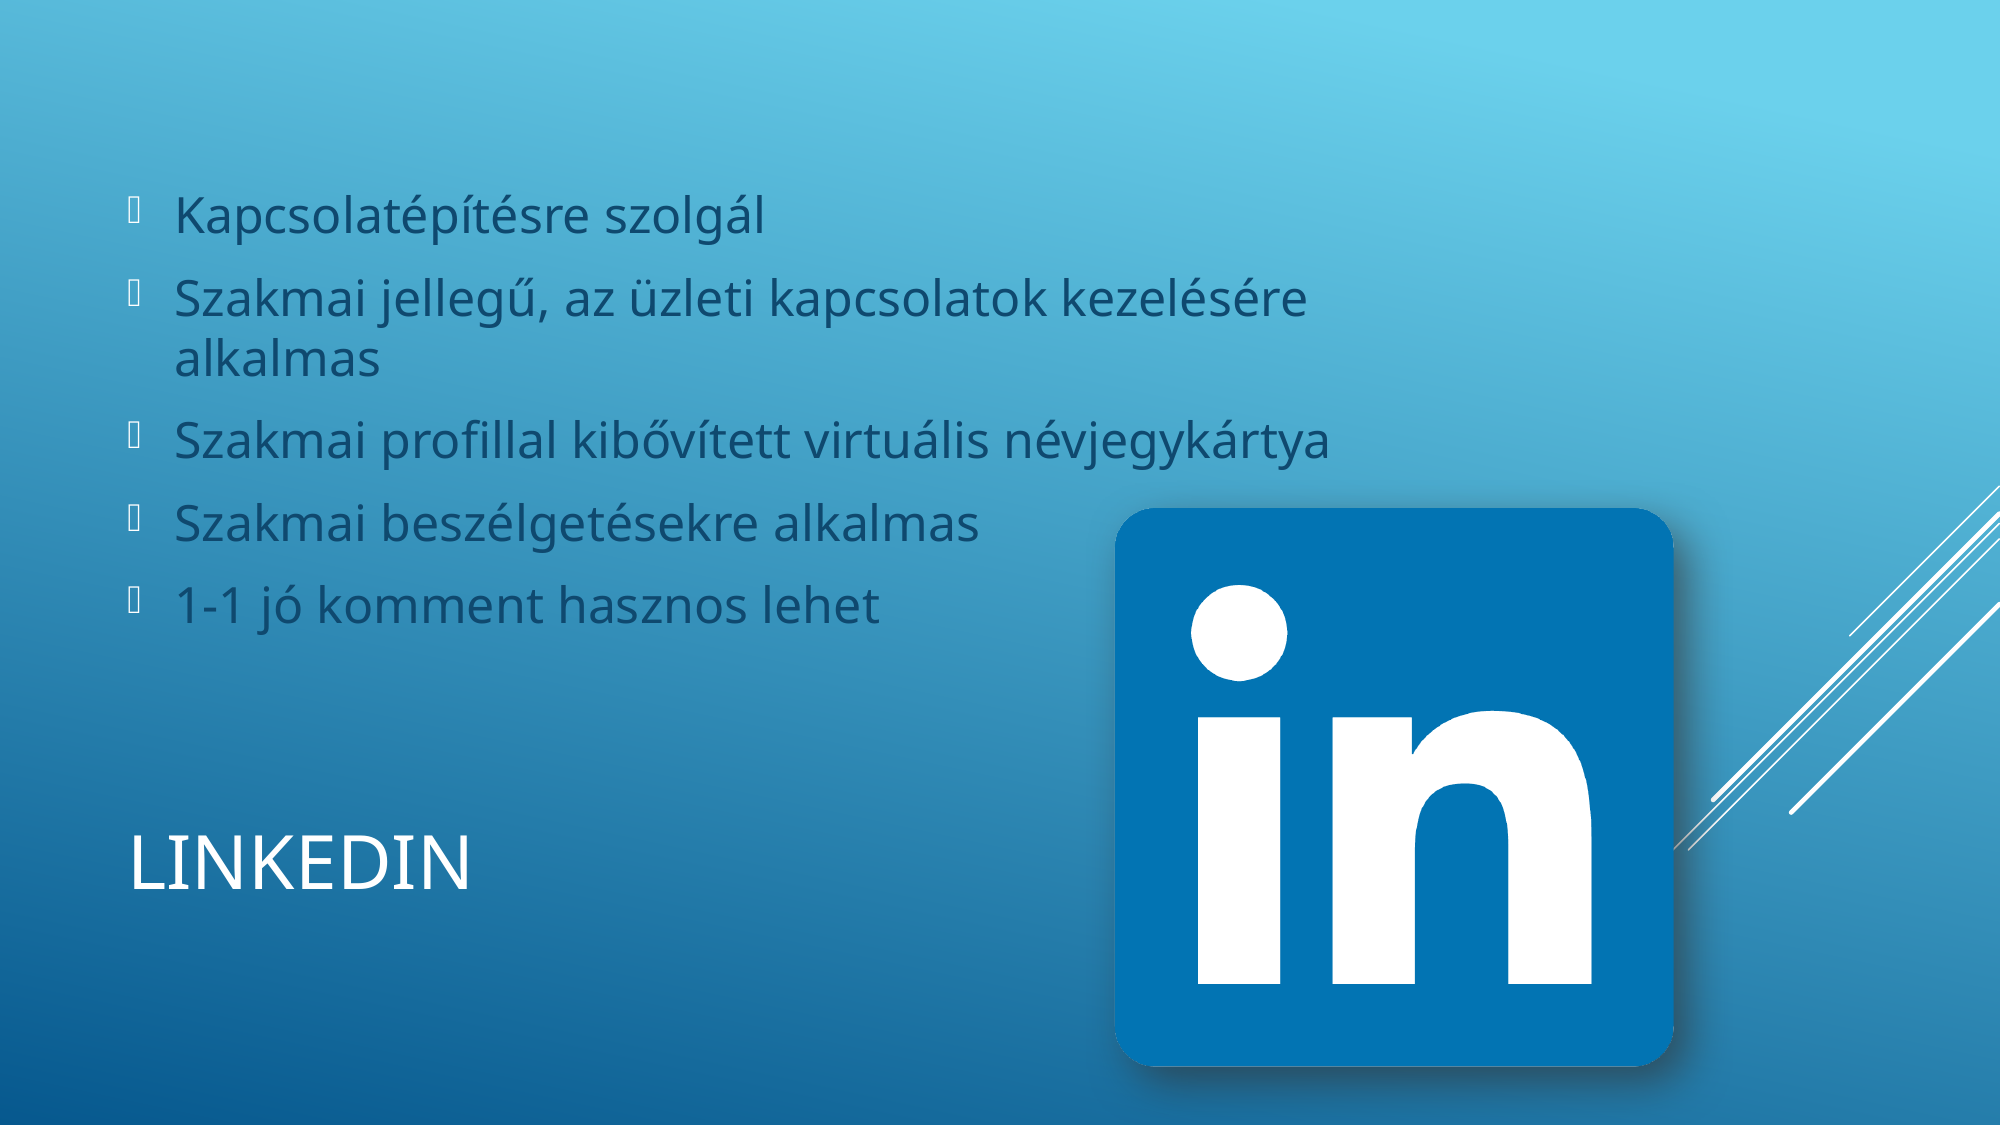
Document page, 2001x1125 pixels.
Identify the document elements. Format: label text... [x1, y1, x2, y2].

picture [1113, 506, 1675, 1069]
title linkedin [112, 736, 1095, 984]
list Kapcsolatépítésre szolgál Szakmai jellegű, az üzleti kapcsolatok kezelésére alkalmas Szakmai profillal kibővített virtuális névjegykártya Szakmai beszélgetésekre alkalmas 1-1 jó komment hasznos lehet [112, 112, 1513, 706]
